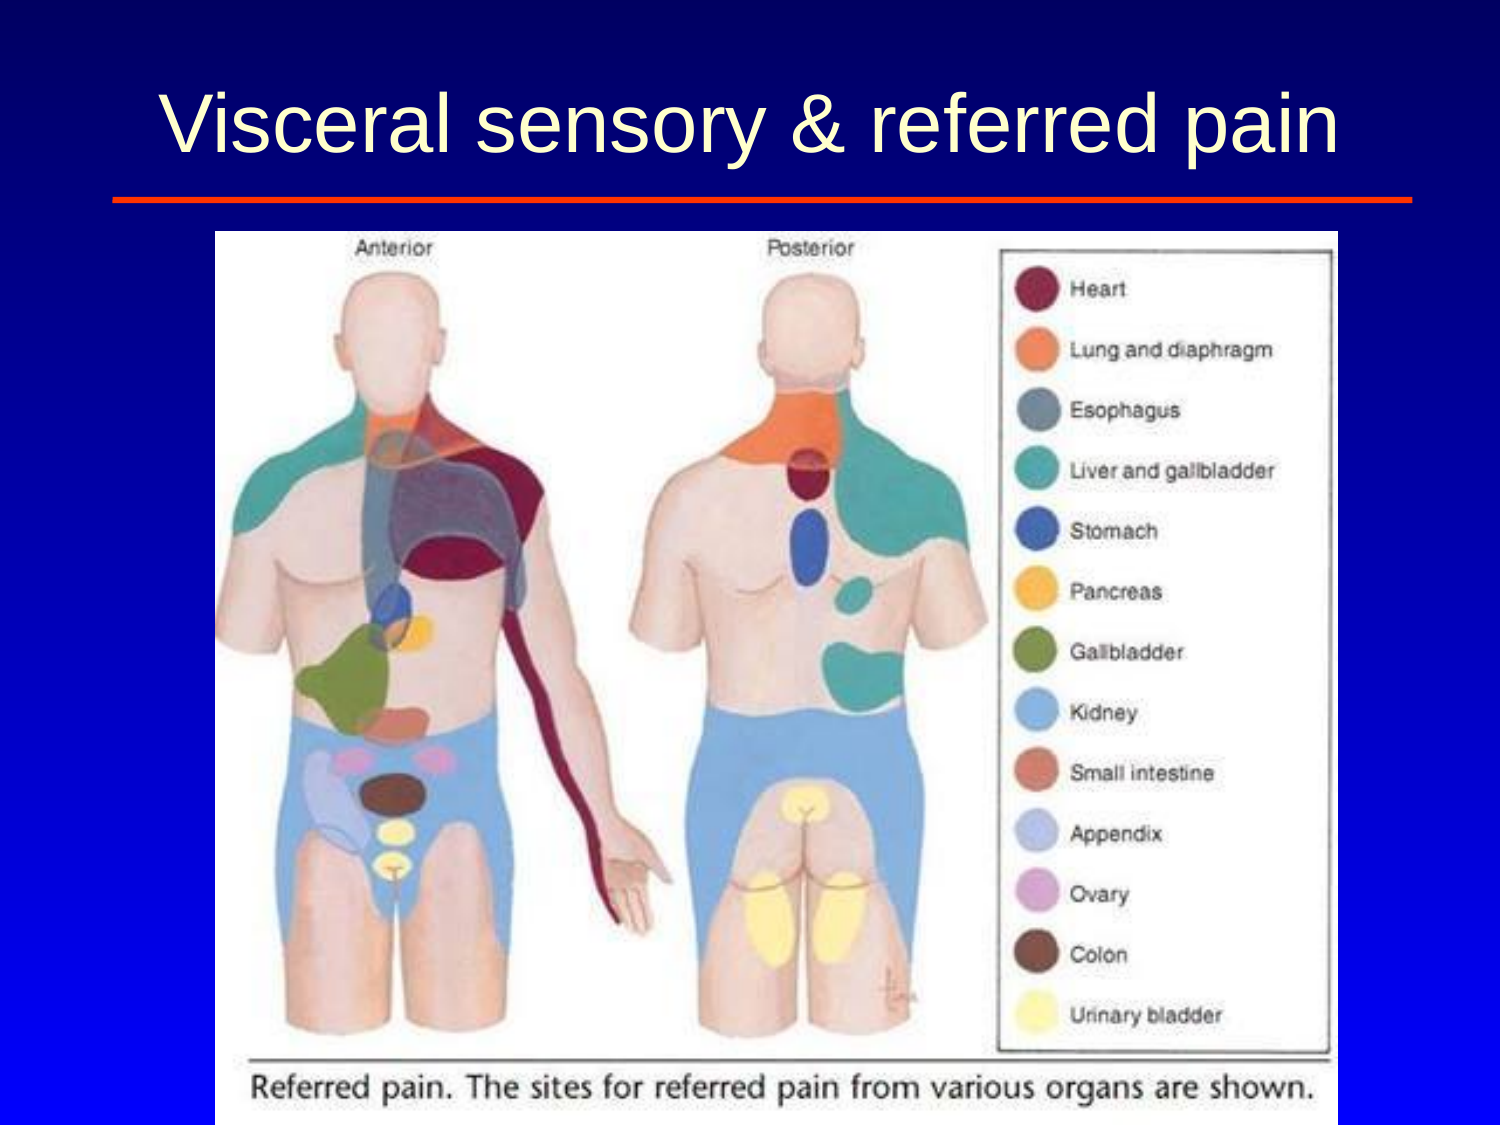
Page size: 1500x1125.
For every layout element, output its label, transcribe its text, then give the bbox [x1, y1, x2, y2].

title Visceral sensory & referred pain [112, 24, 1388, 213]
picture [215, 231, 1338, 1125]
